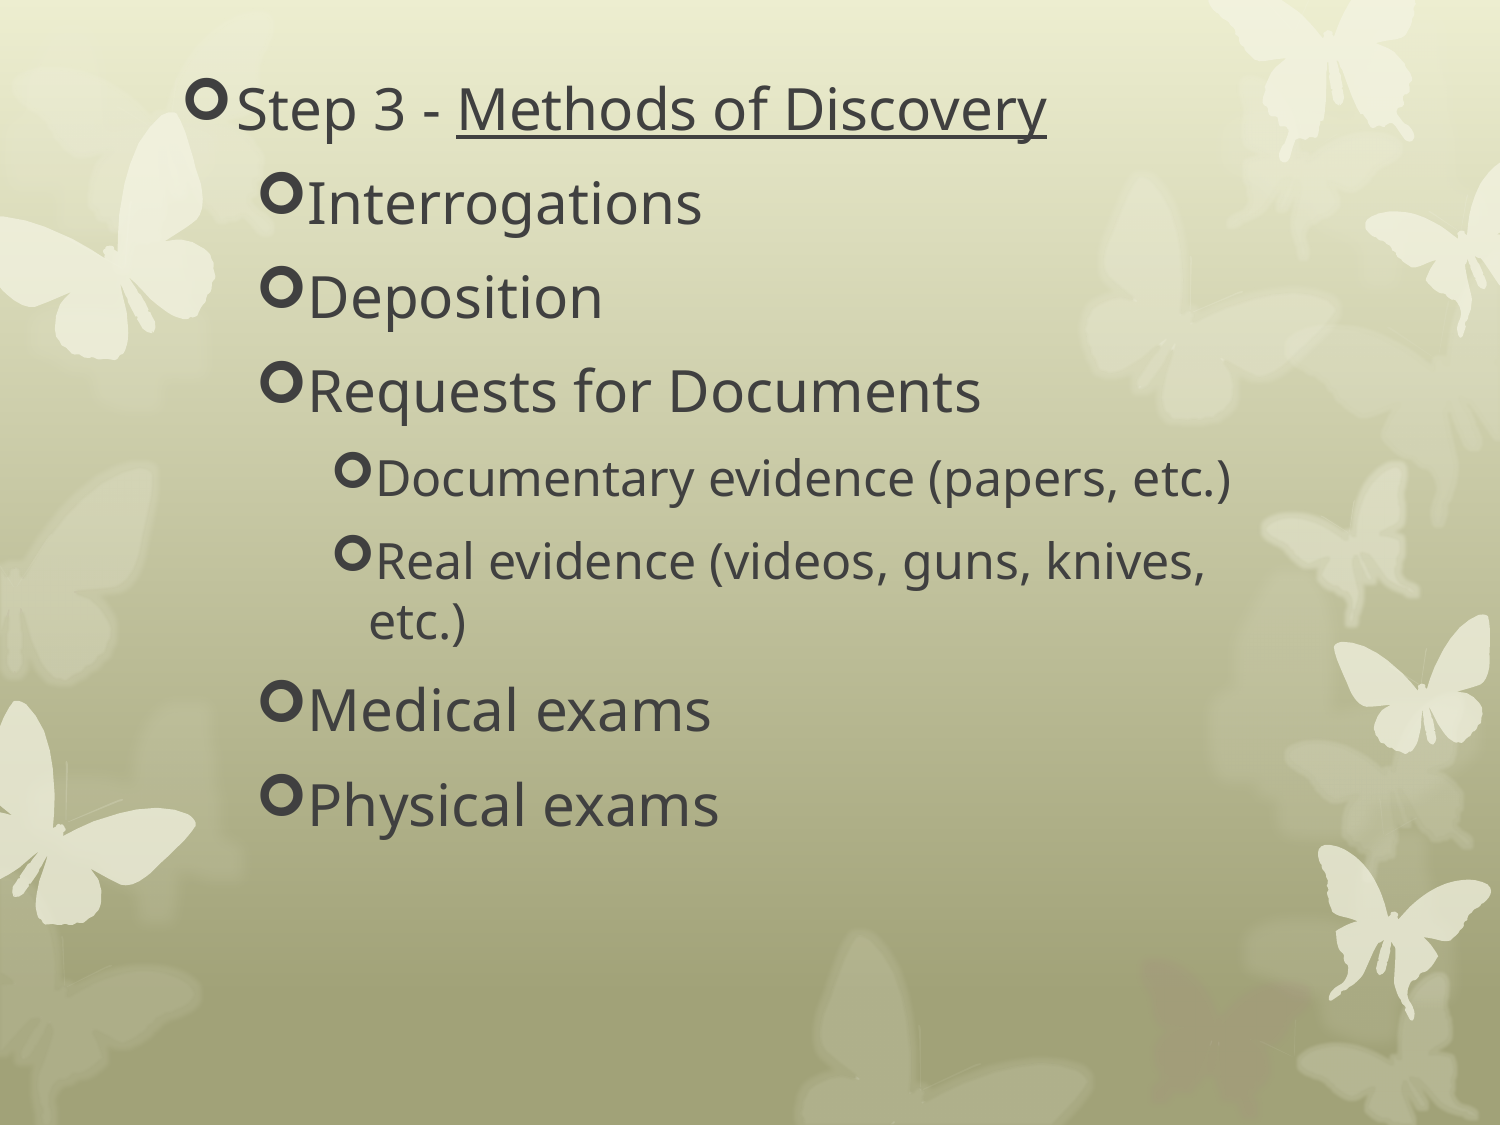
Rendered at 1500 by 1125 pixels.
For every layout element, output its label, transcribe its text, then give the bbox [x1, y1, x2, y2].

list Step 3 - Methods of Discovery Interrogations Deposition Requests for Documents Documentary evidence (papers, etc.) Real evidence (videos, guns, knives, etc.) Medical exams Physical exams [165, 149, 1335, 962]
